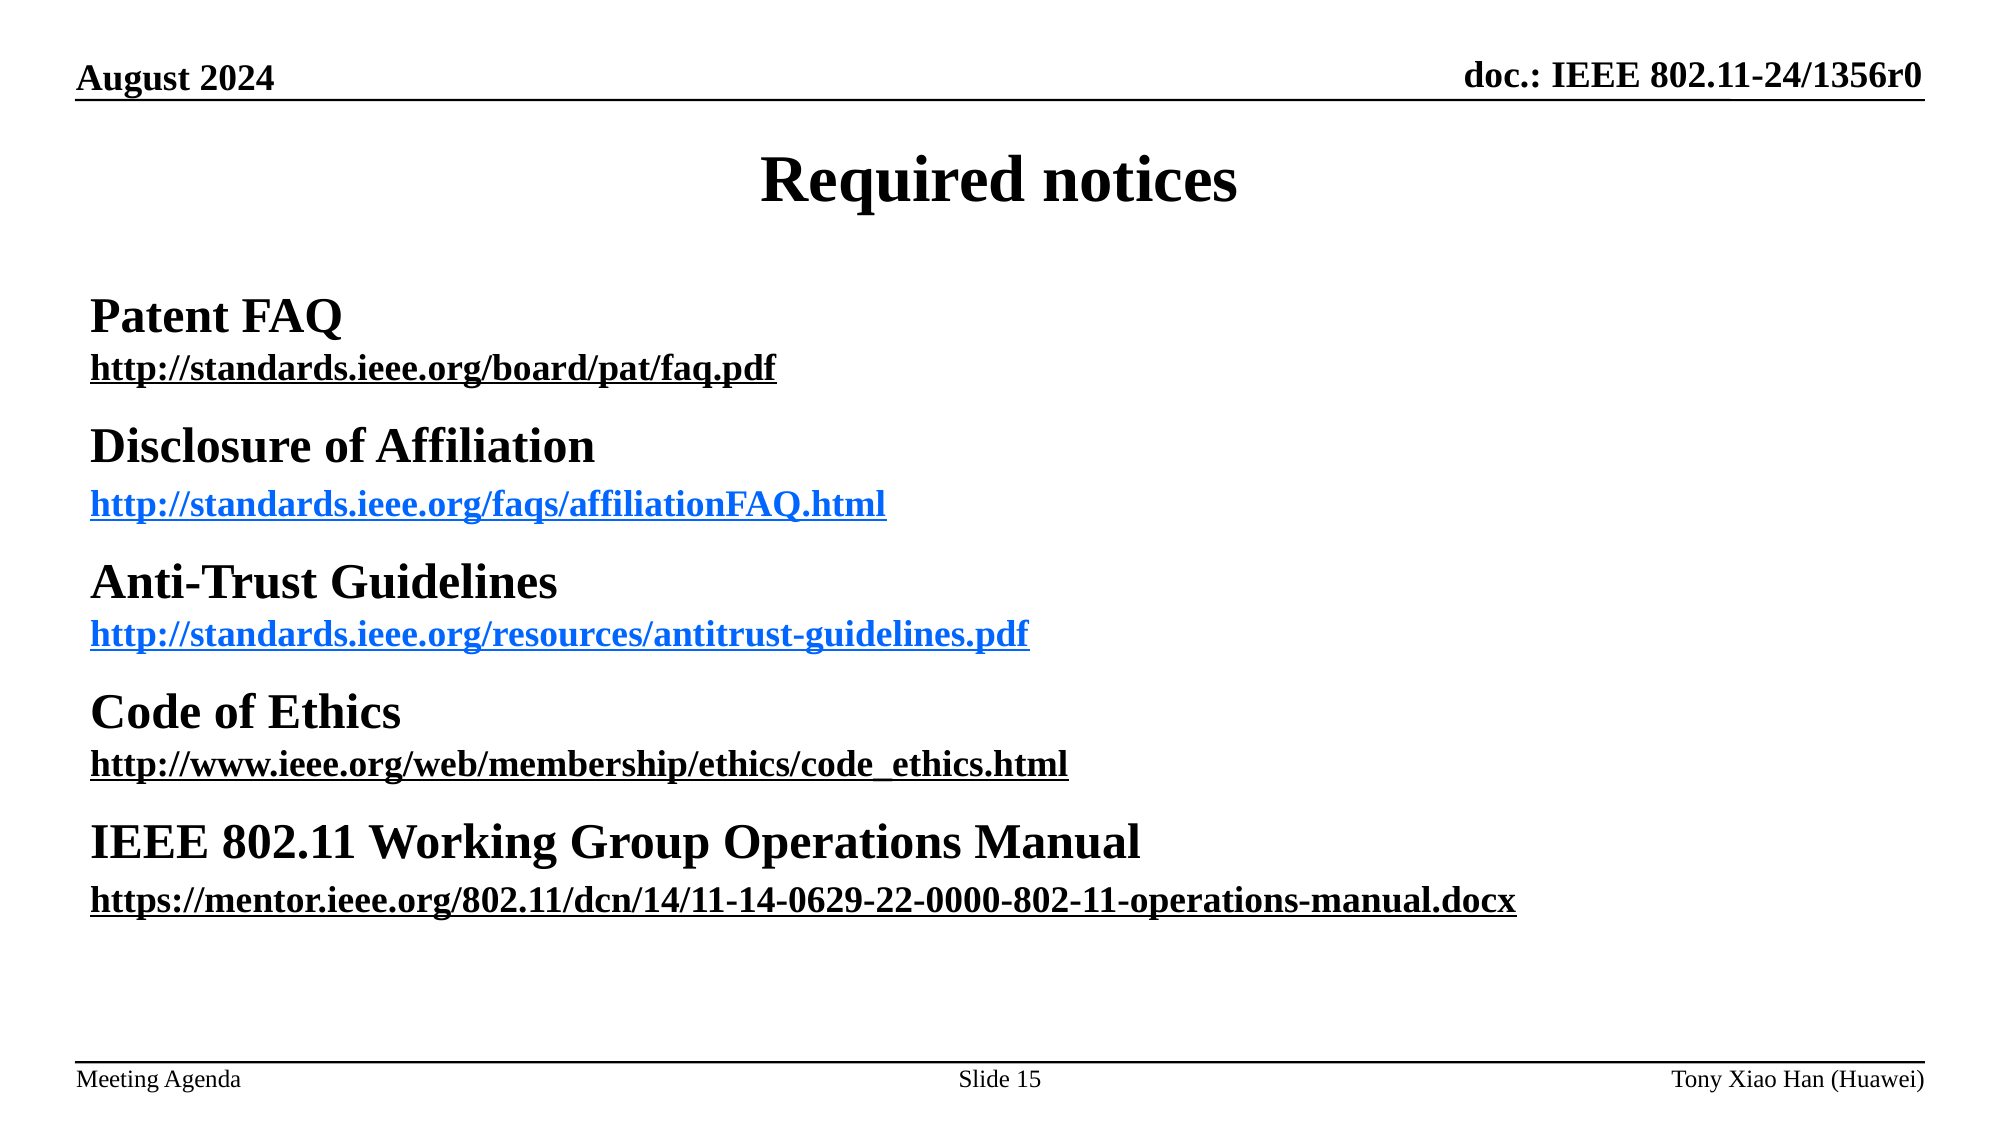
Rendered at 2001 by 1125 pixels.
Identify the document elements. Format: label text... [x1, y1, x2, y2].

text_box Patent FAQ http://standards.ieee.org/board/pat/faq.pdf Disclosure of Affiliation http://standards.ieee.org/faqs/affiliationFAQ.html Anti-Trust Guidelines http://standards.ieee.org/resources/antitrust-guidelines.pdf Code of Ethics http://www.ieee.org/web/membership/ethics/code_ethics.html IEEE 802.11 Working Group Operations Manual https://mentor.ieee.org/802.11/dcn/14/11-14-0629-22-0000-802-11-operations-manual.docx [75, 275, 1925, 1050]
text_box Required notices [362, 87, 1638, 263]
